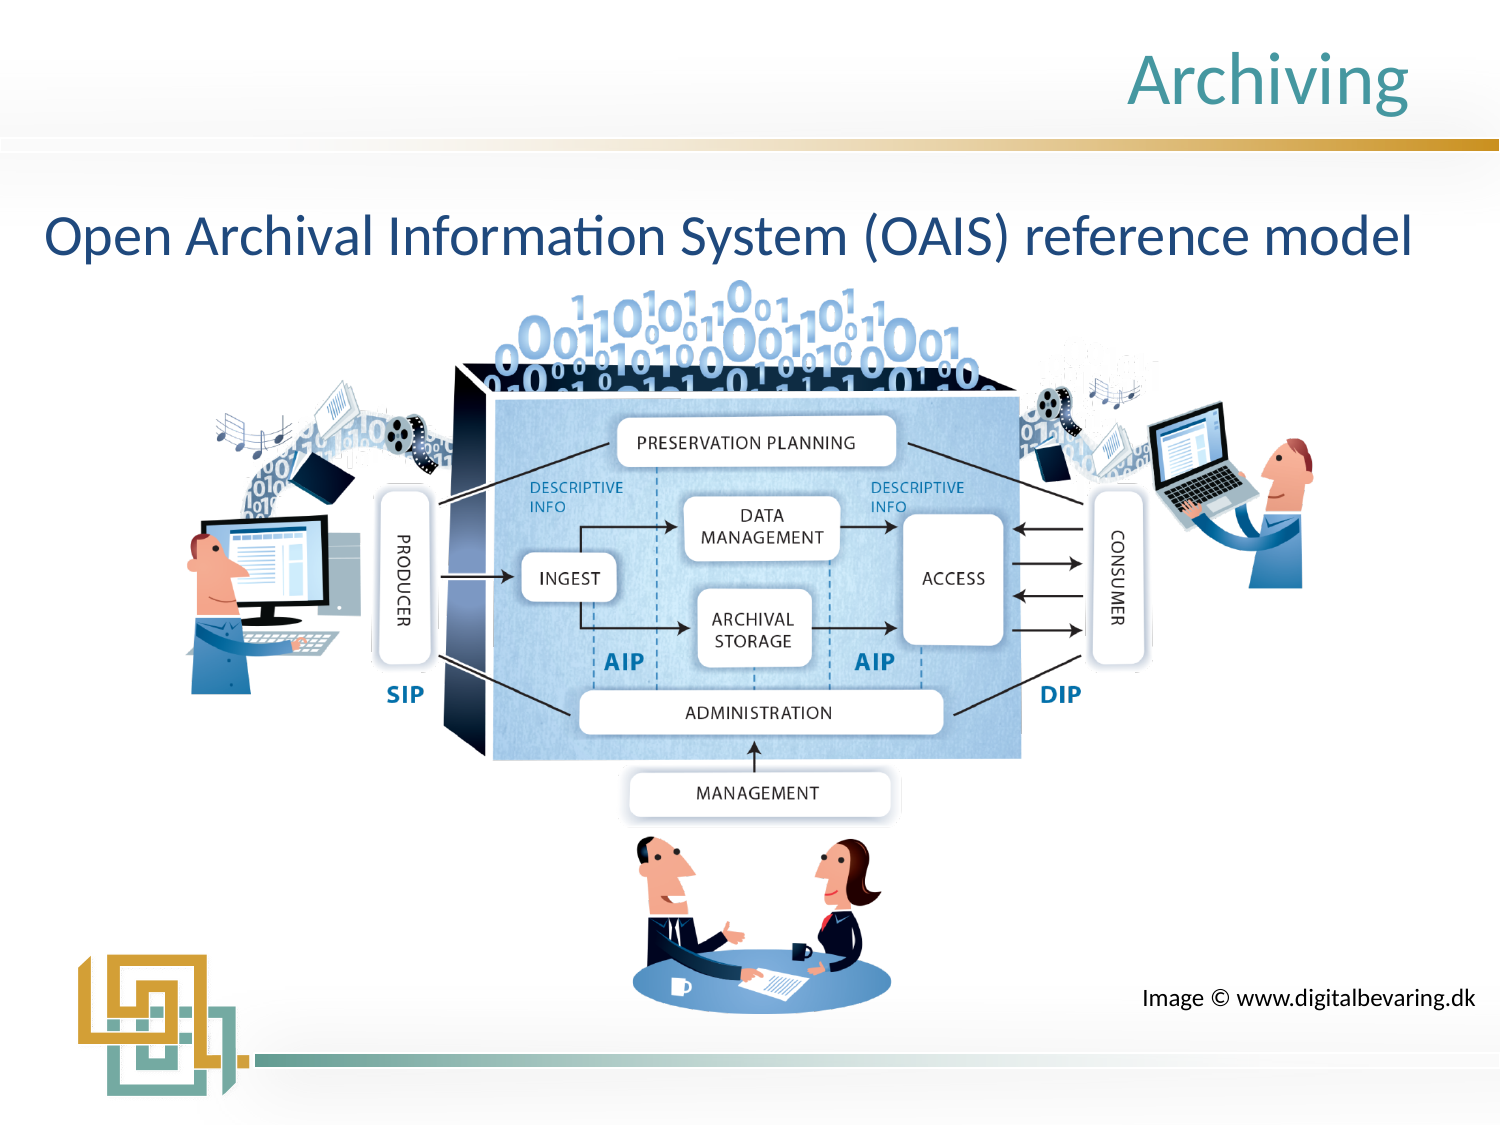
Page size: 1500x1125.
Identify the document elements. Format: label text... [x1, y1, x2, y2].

picture [70, 280, 1315, 1109]
text_box Open Archival Information System (OAIS) reference model [29, 189, 1498, 535]
title Archiving [110, 3, 1425, 145]
text_box Image © www.digitalbevaring.dk [1316, 973, 1500, 1019]
